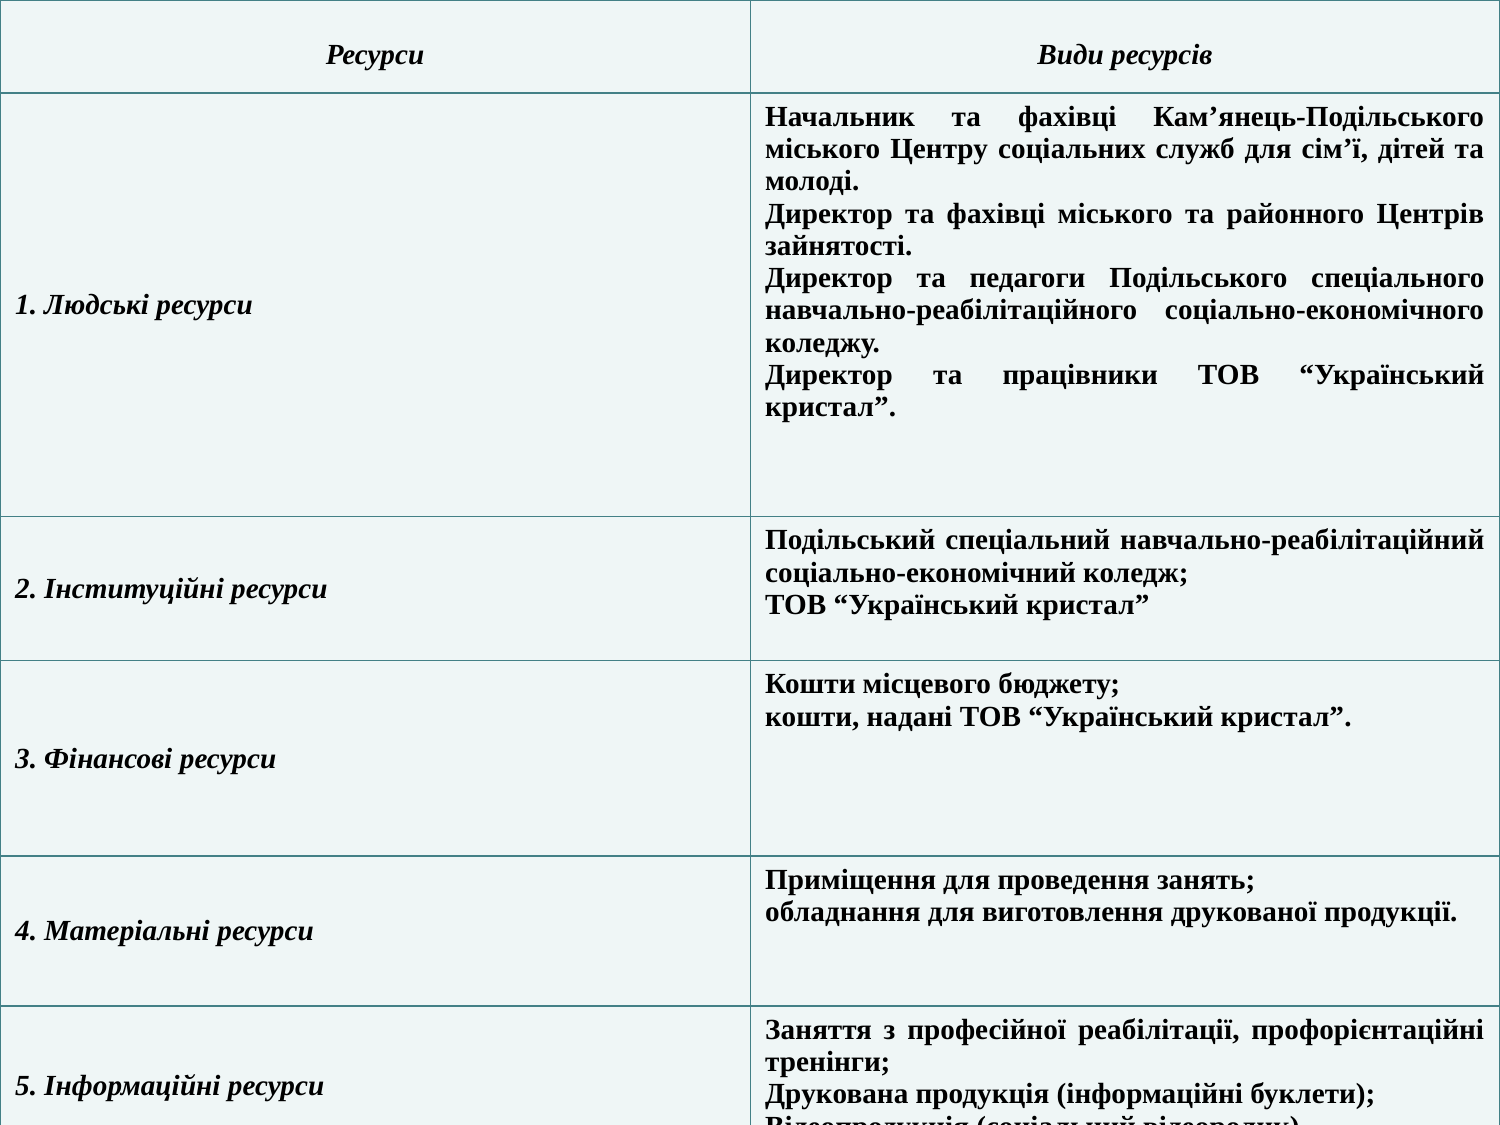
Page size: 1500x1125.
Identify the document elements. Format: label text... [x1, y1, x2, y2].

table_cell Подільський спеціальний навчально-реабілітаційний соціально-економічний коледж; ТОВ “Український кристал” [751, 517, 1499, 660]
table_cell Кошти місцевого бюджету; кошти, надані ТОВ “Український кристал”. [751, 661, 1499, 855]
table_cell 2. Інституційні ресурси [1, 517, 750, 660]
table_cell 3. Фінансові ресурси [1, 661, 750, 855]
table_cell 4. Матеріальні ресурси [1, 857, 750, 1005]
table_cell Начальник та фахівці Кам’янець-Подільського міського Центру соціальних служб для сім’ї, дітей та молоді. Директор та фахівці міського та районного Центрів зайнятості. Директор та педагоги Подільського спеціального навчально-реабілітаційного соціально-економічного коледжу. Директор та працівники ТОВ “Український кристал”. [751, 94, 1499, 516]
table_cell Заняття з професійної реабілітації, профорієнтаційні тренінги; Друкована продукція (інформаційні буклети); Відеопродукція (соціальний відеоролик). [751, 1007, 1499, 1125]
table_header Ресурси [1, 1, 750, 92]
table_cell 1. Людські ресурси [1, 94, 750, 516]
table_cell 5. Інформаційні ресурси [1, 1007, 750, 1125]
table_cell Приміщення для проведення занять; обладнання для виготовлення друкованої продукції. [751, 857, 1499, 1005]
table_header Види ресурсів [751, 1, 1499, 92]
